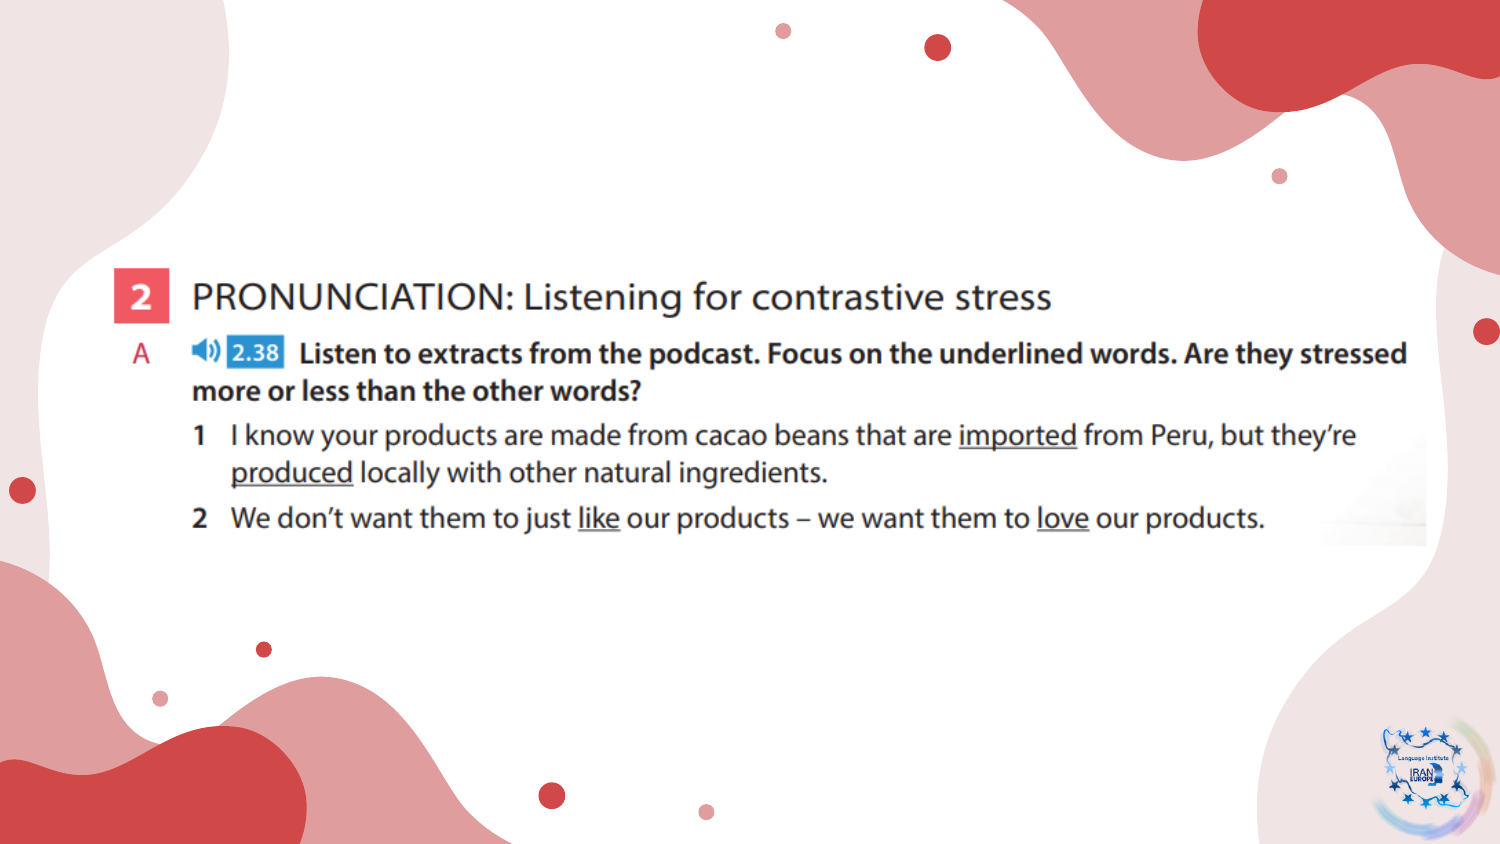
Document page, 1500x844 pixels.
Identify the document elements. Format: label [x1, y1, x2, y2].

picture [110, 249, 1427, 546]
picture [1364, 711, 1500, 844]
